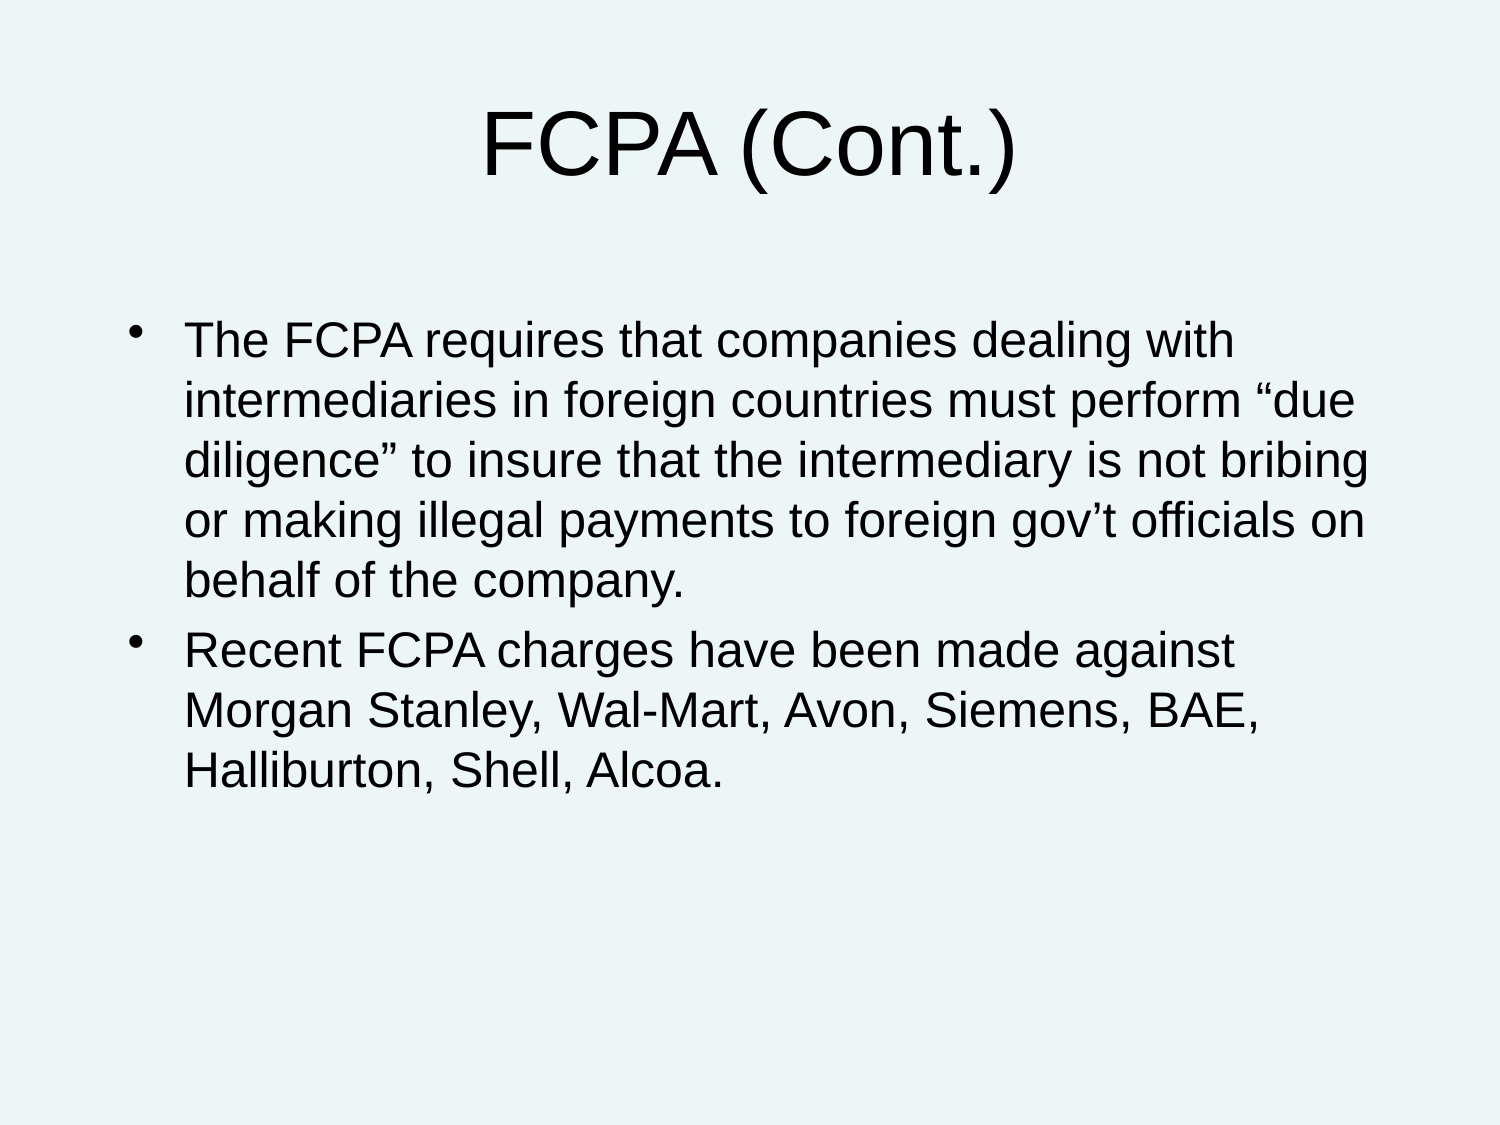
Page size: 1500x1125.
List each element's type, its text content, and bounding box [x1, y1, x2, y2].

list The FCPA requires that companies dealing with intermediaries in foreign countries must perform “due diligence” to insure that the intermediary is not bribing or making illegal payments to foreign gov’t officials on behalf of the company. Recent FCPA charges have been made against Morgan Stanley, Wal-Mart, Avon, Siemens, BAE, Halliburton, Shell, Alcoa. [112, 299, 1388, 925]
title FCPA (Cont.) [75, 45, 1425, 233]
